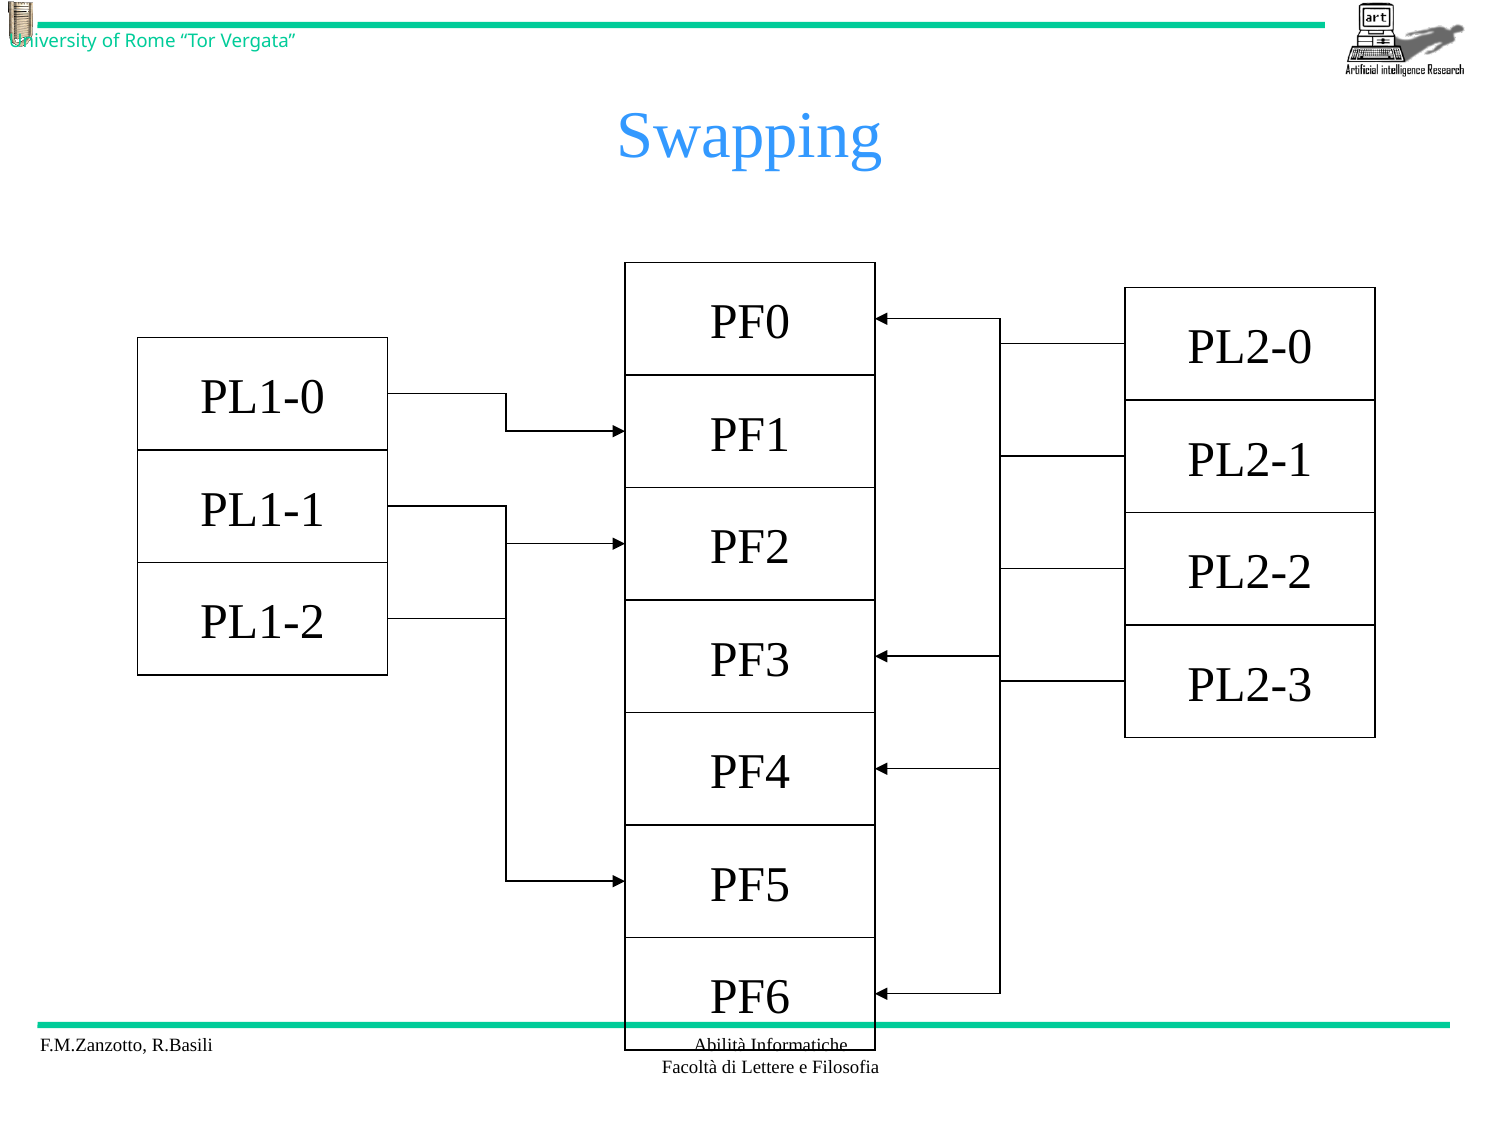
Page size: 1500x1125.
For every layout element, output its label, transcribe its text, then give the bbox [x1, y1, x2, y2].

text_box PL2-1 [1129, 400, 1375, 513]
text_box PL2-0 [1125, 287, 1375, 400]
text_box PL1-0 [137, 337, 388, 450]
text_box PL1-2 [137, 562, 382, 675]
text_box PL1-1 [137, 450, 388, 562]
text_box PF3 [629, 600, 869, 712]
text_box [874, 463, 1126, 568]
picture [4, 0, 38, 50]
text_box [387, 626, 626, 882]
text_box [874, 568, 1126, 994]
title Swapping [112, 74, 1388, 188]
text_box PF1 [624, 375, 869, 487]
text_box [387, 543, 626, 619]
text_box PF5 [624, 825, 869, 937]
text_box PF6 [624, 937, 875, 1050]
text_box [387, 505, 626, 543]
text_box PF4 [629, 712, 869, 825]
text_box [874, 318, 1126, 457]
text_box PF2 [624, 487, 869, 600]
text_box PL2-3 [1129, 625, 1375, 738]
picture [1337, 0, 1475, 77]
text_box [387, 393, 626, 432]
text_box PL2-2 [1129, 513, 1375, 625]
text_box PF0 [624, 262, 875, 375]
